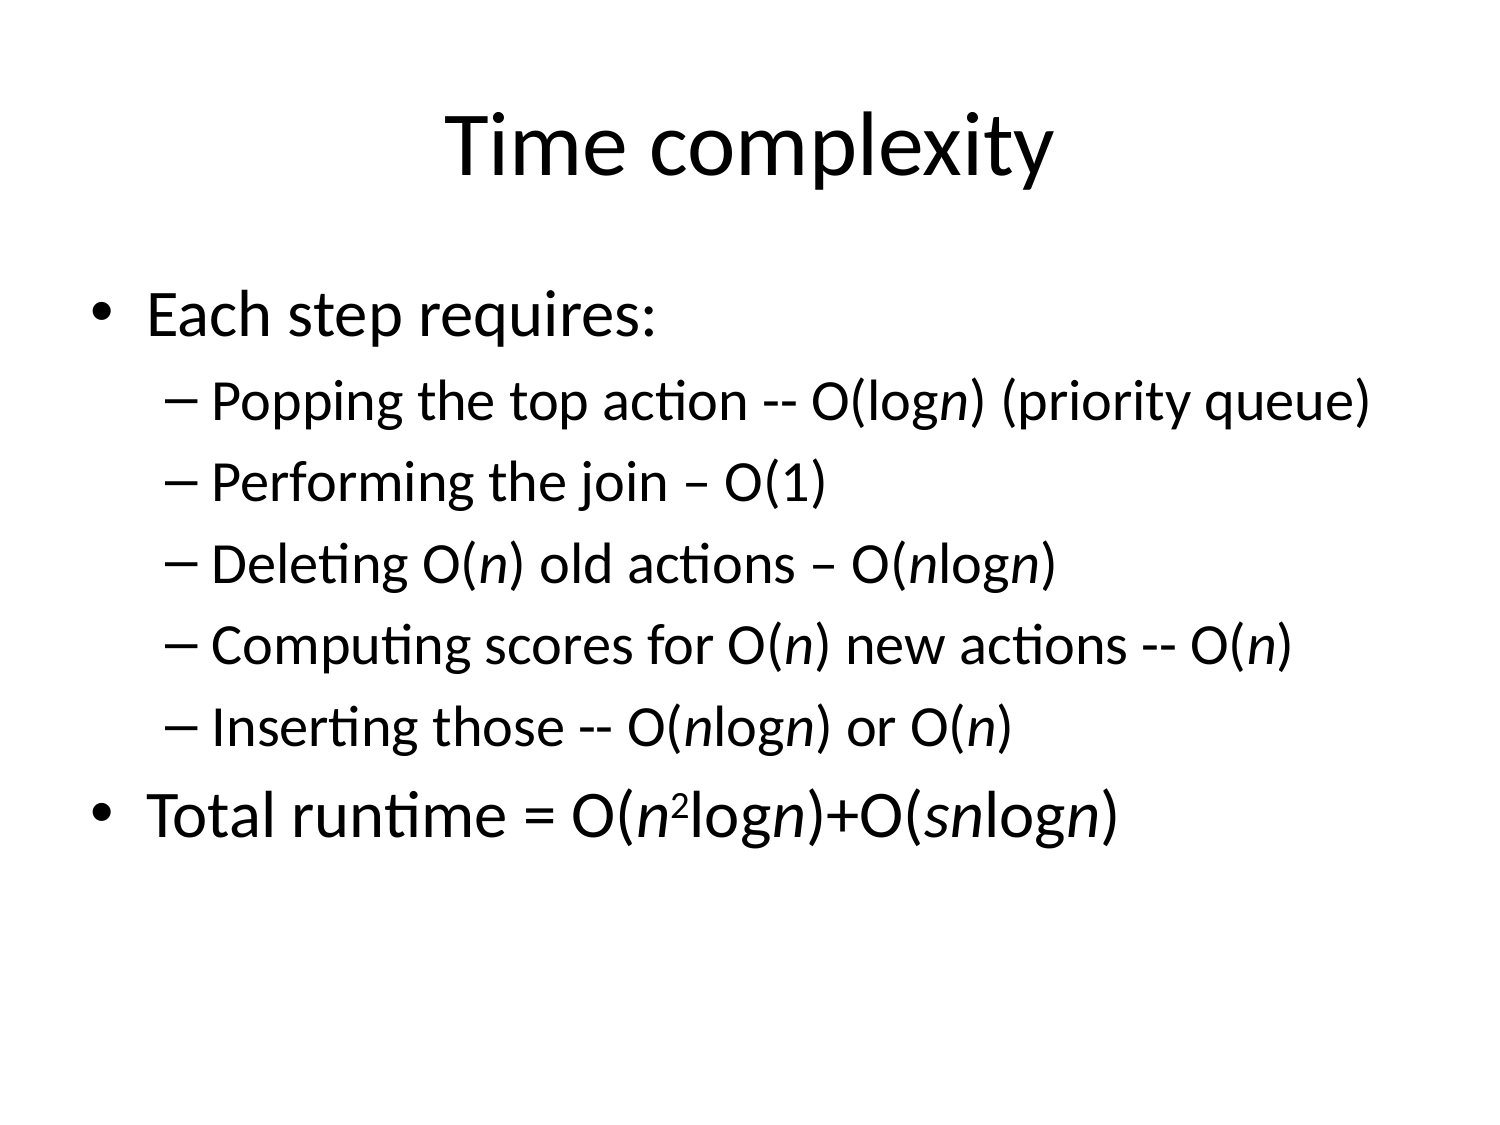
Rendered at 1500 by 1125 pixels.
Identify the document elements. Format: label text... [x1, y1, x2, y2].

title Time complexity [75, 45, 1425, 233]
list Each step requires: Popping the top action -- O(logn) (priority queue) Performing the join – O(1) Deleting O(n) old actions – O(nlogn) Computing scores for O(n) new actions -- O(n) Inserting those -- O(nlogn) or O(n) Total runtime = O(n2logn)+O(snlogn) [75, 262, 1425, 1005]
